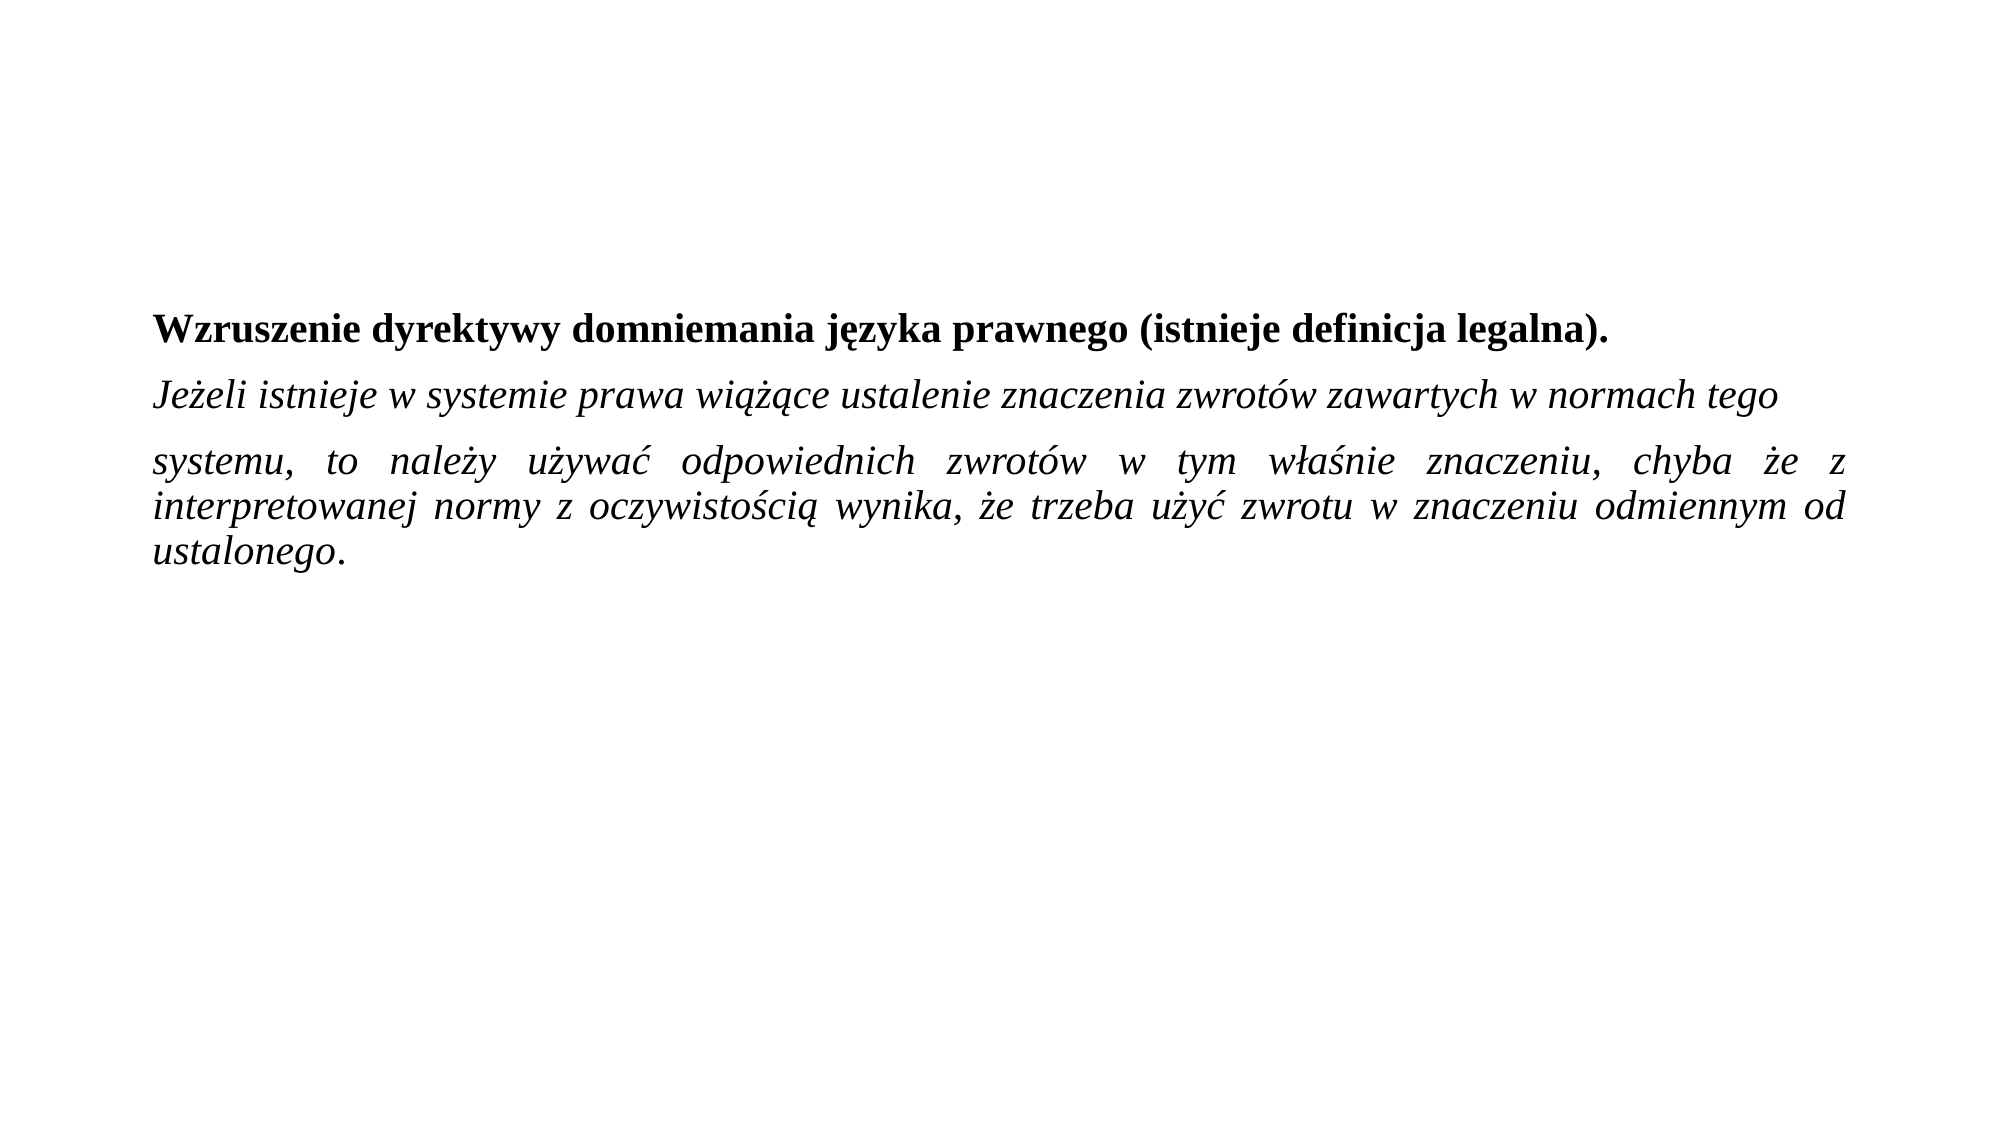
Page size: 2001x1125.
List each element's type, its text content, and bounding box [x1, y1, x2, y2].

list Wzruszenie dyrektywy domniemania języka prawnego (istnieje definicja legalna). Jeżeli istnieje w systemie prawa wiążące ustalenie znaczenia zwrotów zawartych w normach tego systemu, to należy używać odpowiednich zwrotów w tym właśnie znaczeniu, chyba że z interpretowanej normy z oczywistością wynika, że trzeba użyć zwrotu w znaczeniu odmiennym od ustalonego. [137, 299, 1863, 1014]
